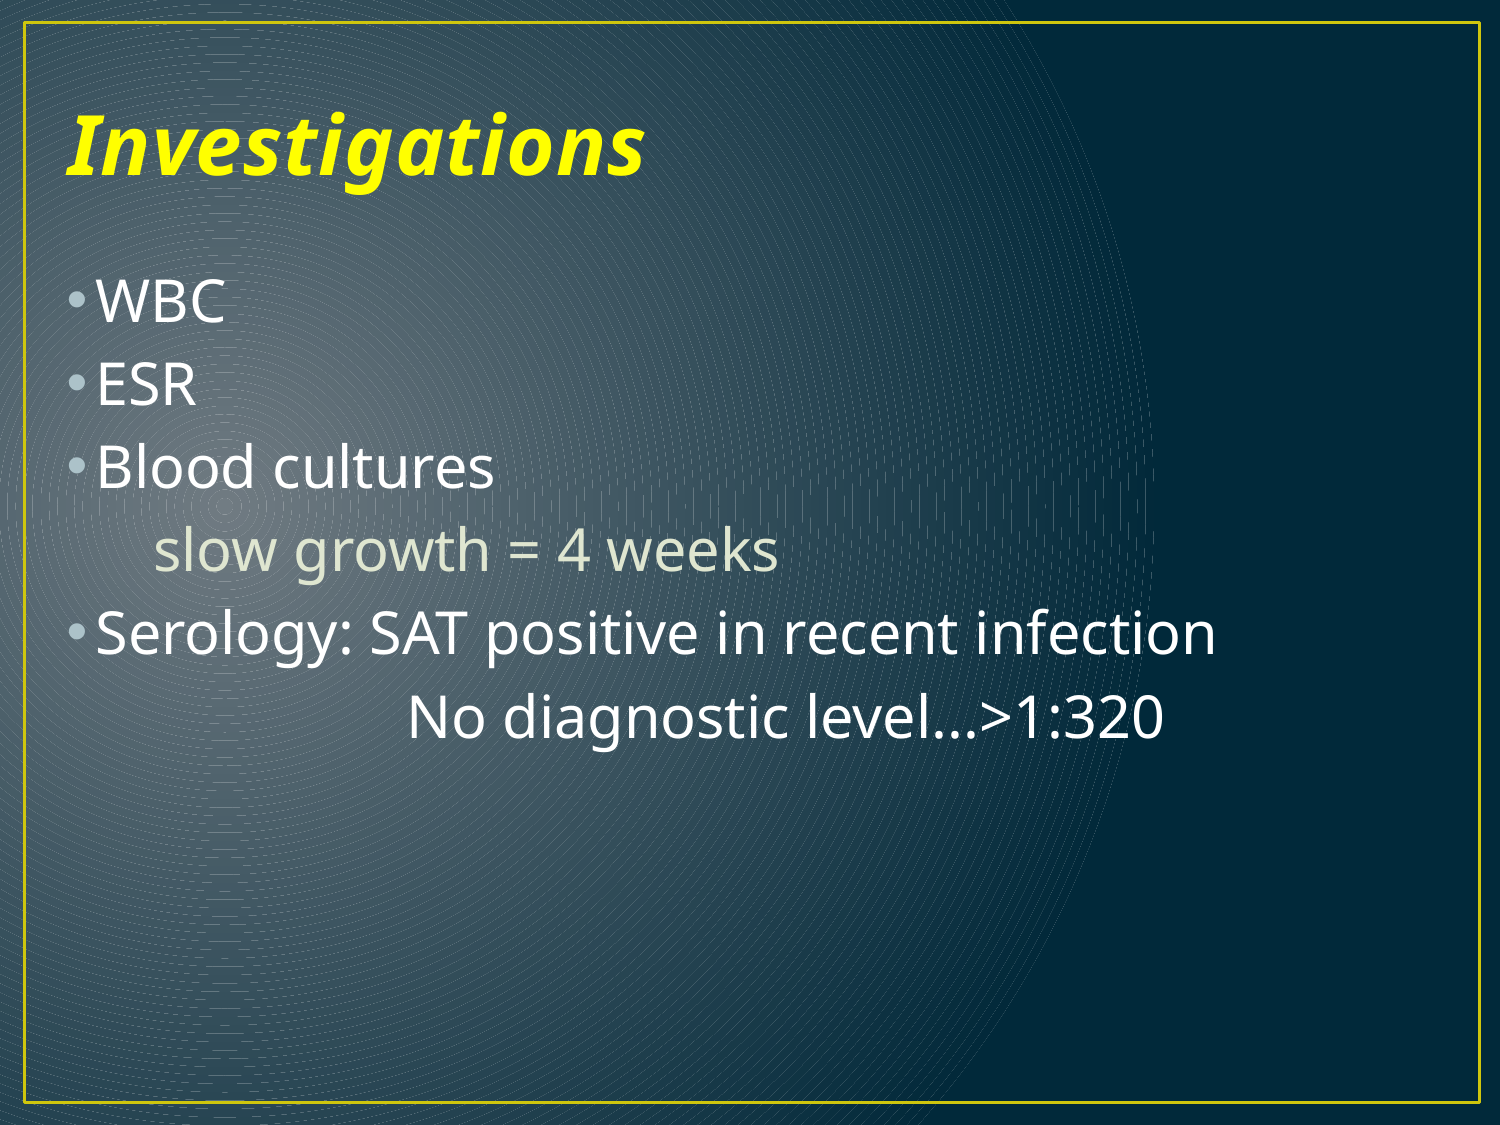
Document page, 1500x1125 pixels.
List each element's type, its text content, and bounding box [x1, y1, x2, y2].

title Investigations [53, 37, 1376, 172]
list WBC ESR Blood cultures slow growth = 4 weeks Serology: SAT positive in recent infection No diagnostic level...>1:320 [0, 172, 1388, 764]
